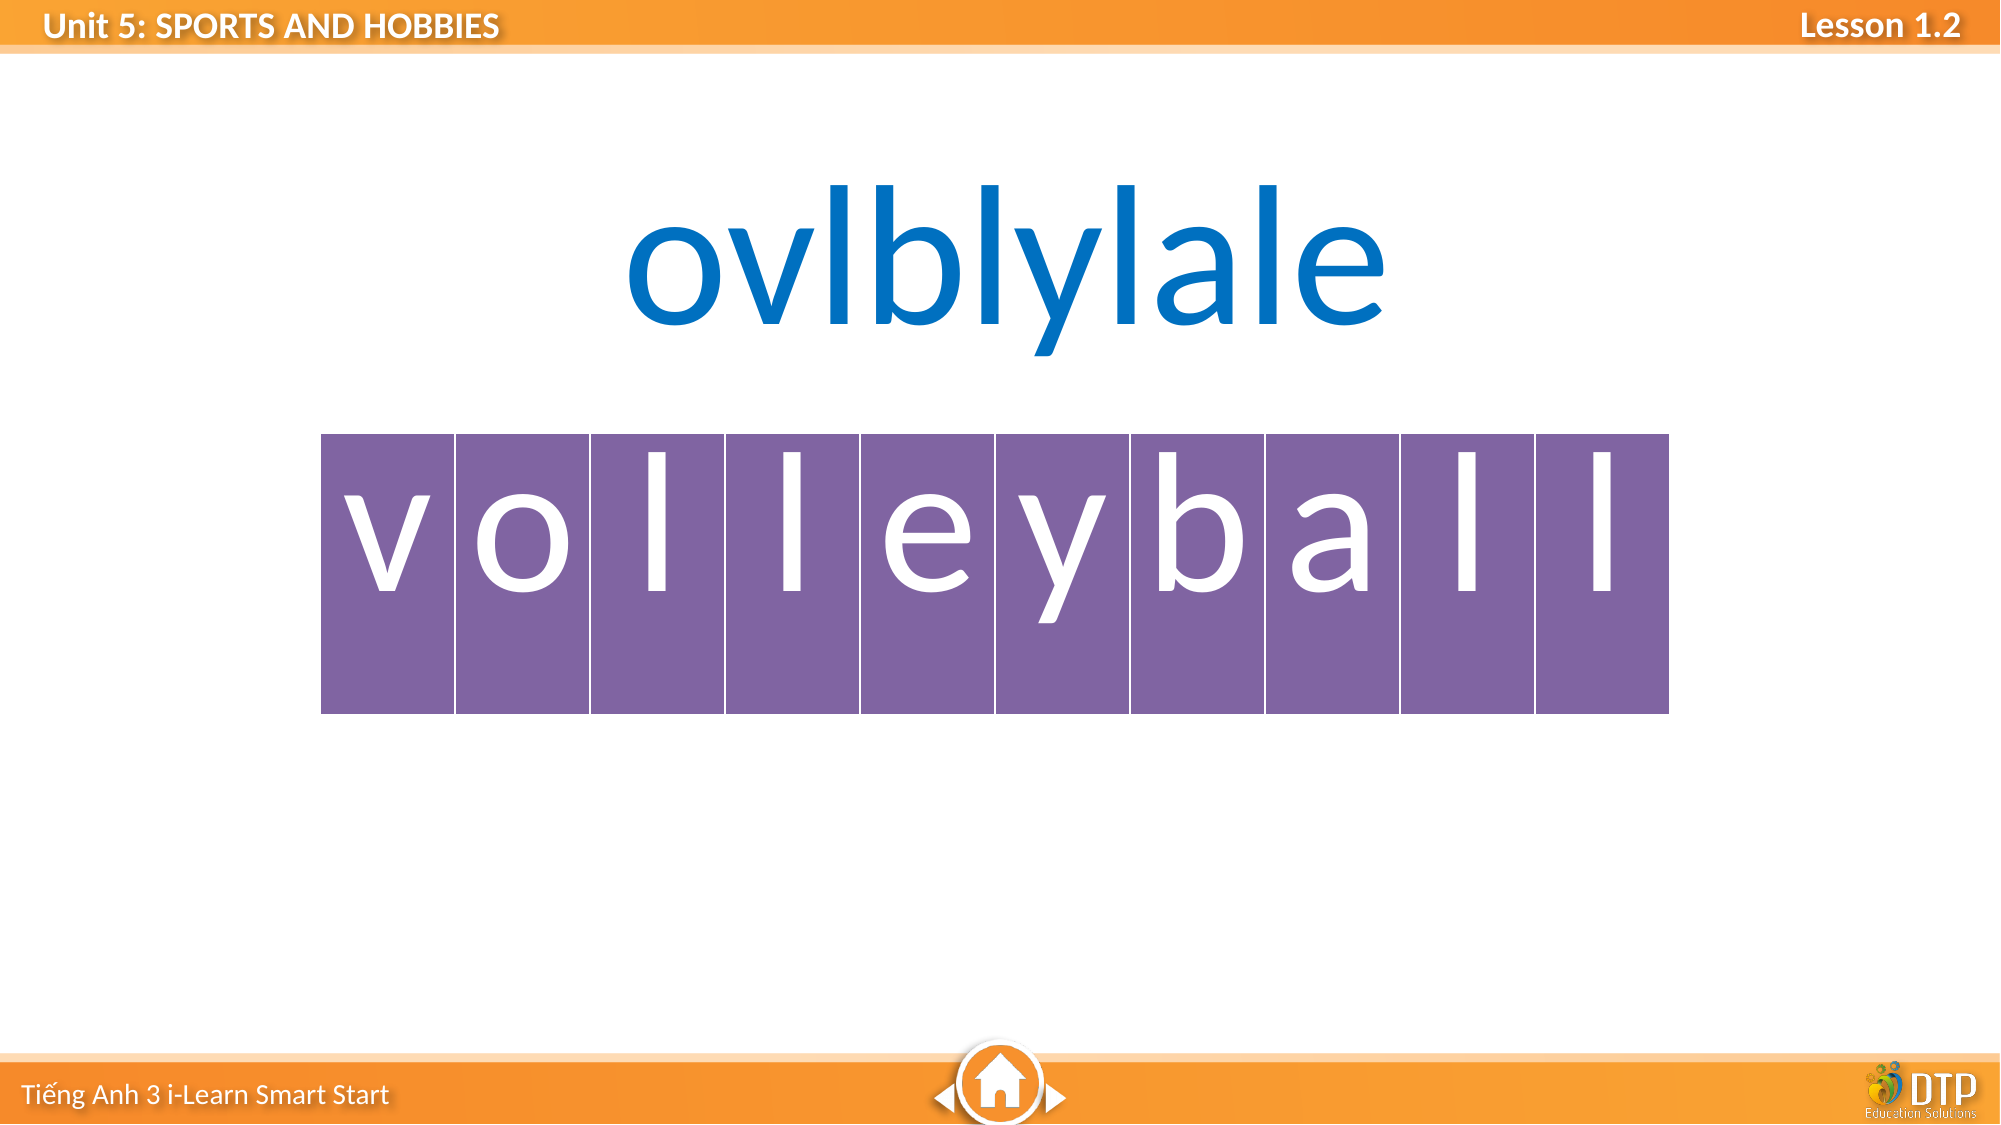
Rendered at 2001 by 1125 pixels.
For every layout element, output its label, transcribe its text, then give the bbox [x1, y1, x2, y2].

table_header v [321, 434, 454, 714]
picture [0, 0, 2000, 1125]
table_header e [861, 434, 994, 714]
title ovlblylale [332, 117, 1682, 305]
table_header l [726, 434, 859, 714]
table_header a [1266, 434, 1399, 714]
table_header y [996, 434, 1129, 714]
table_header l [1536, 434, 1669, 714]
table_header o [456, 434, 589, 714]
table_header l [1401, 434, 1534, 714]
table_header l [591, 434, 724, 714]
table_header b [1131, 434, 1264, 714]
